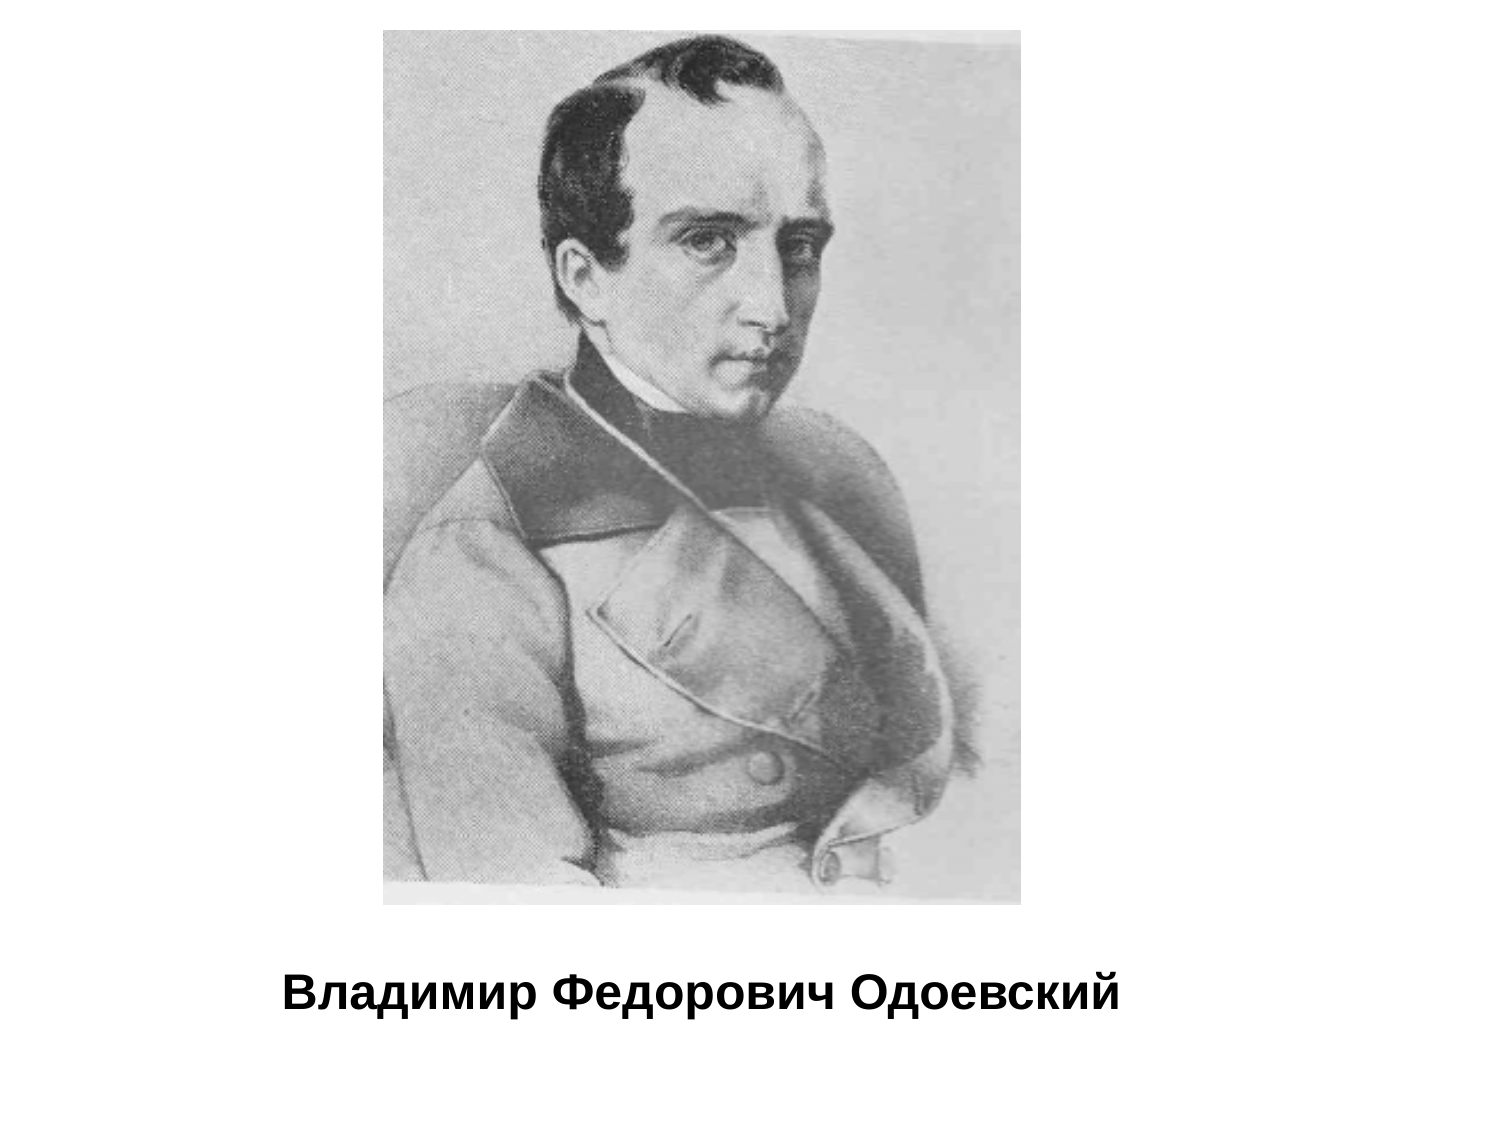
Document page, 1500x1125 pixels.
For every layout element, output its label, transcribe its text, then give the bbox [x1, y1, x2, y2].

picture [383, 30, 1021, 906]
text_box Владимир Федорович Одоевский [266, 952, 1137, 1027]
